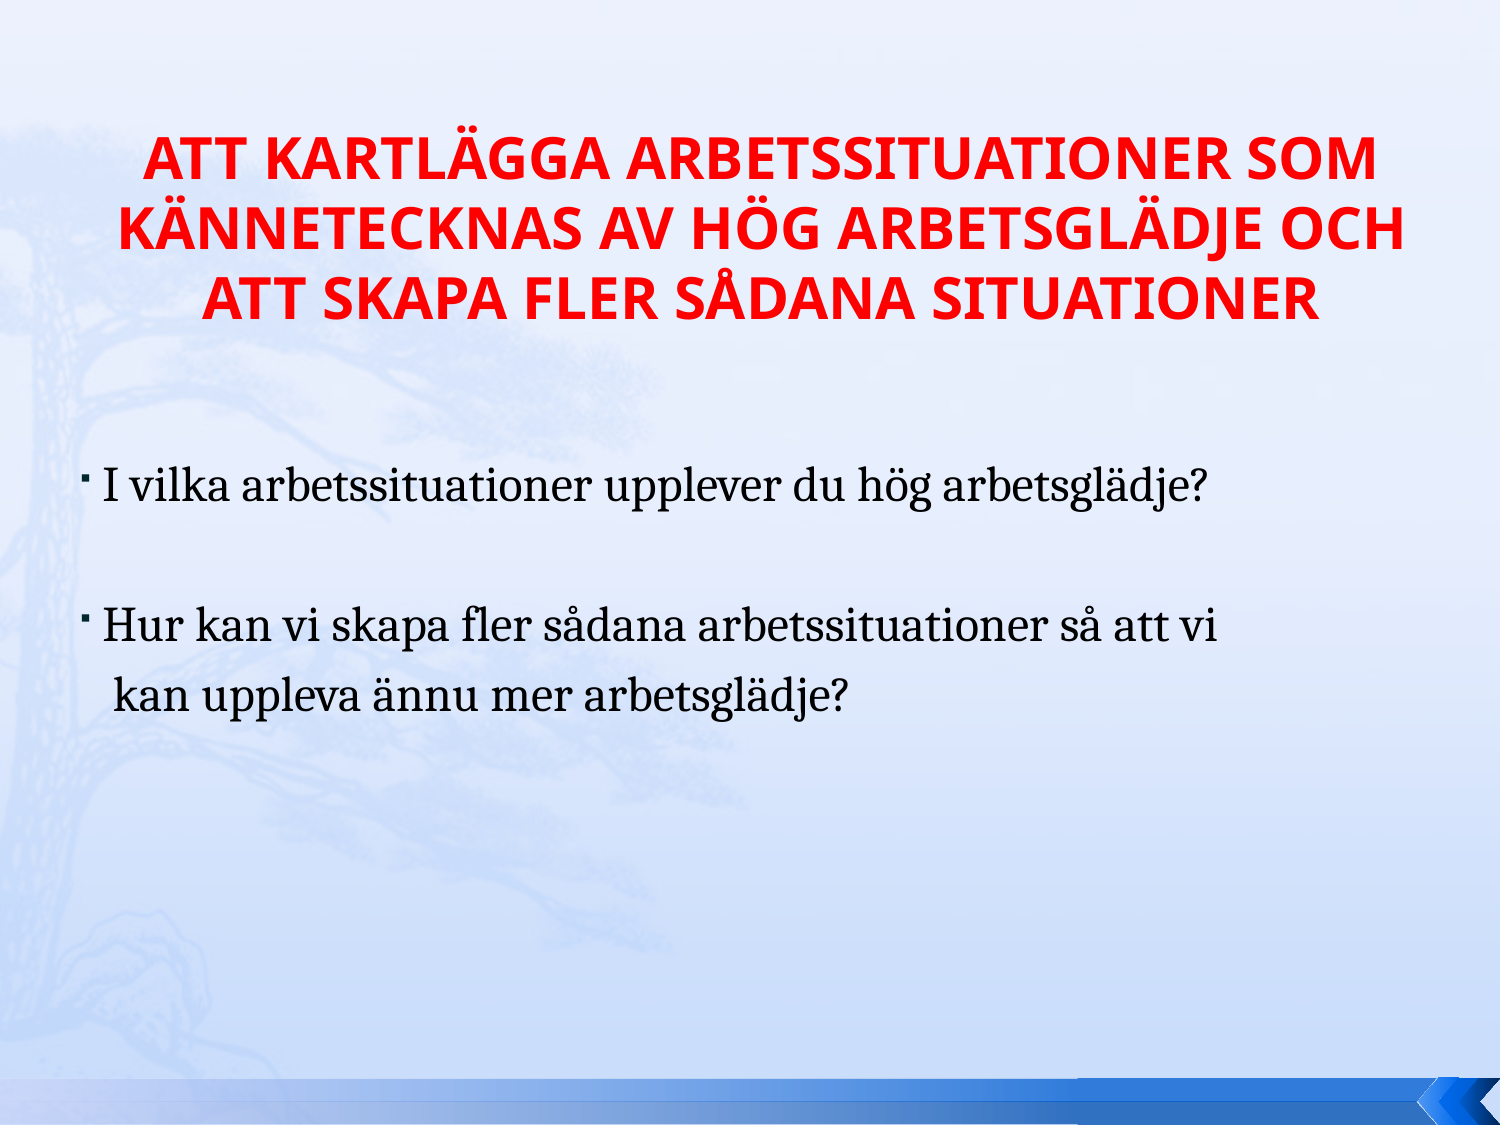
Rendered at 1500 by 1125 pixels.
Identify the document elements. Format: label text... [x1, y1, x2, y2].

title ATT KARTLÄGGA ARBETSSITUATIONER SOM KÄNNETECKNAS AV HÖG ARBETSGLÄDJE OCH ATT SKAPA FLER SÅDANA SITUATIONER [76, 66, 1447, 386]
subtitle I vilka arbetssituationer upplever du hög arbetsglädje? Hur kan vi skapa fler sådana arbetssituationer så att vi kan uppleva ännu mer arbetsglädje? [64, 444, 1436, 926]
